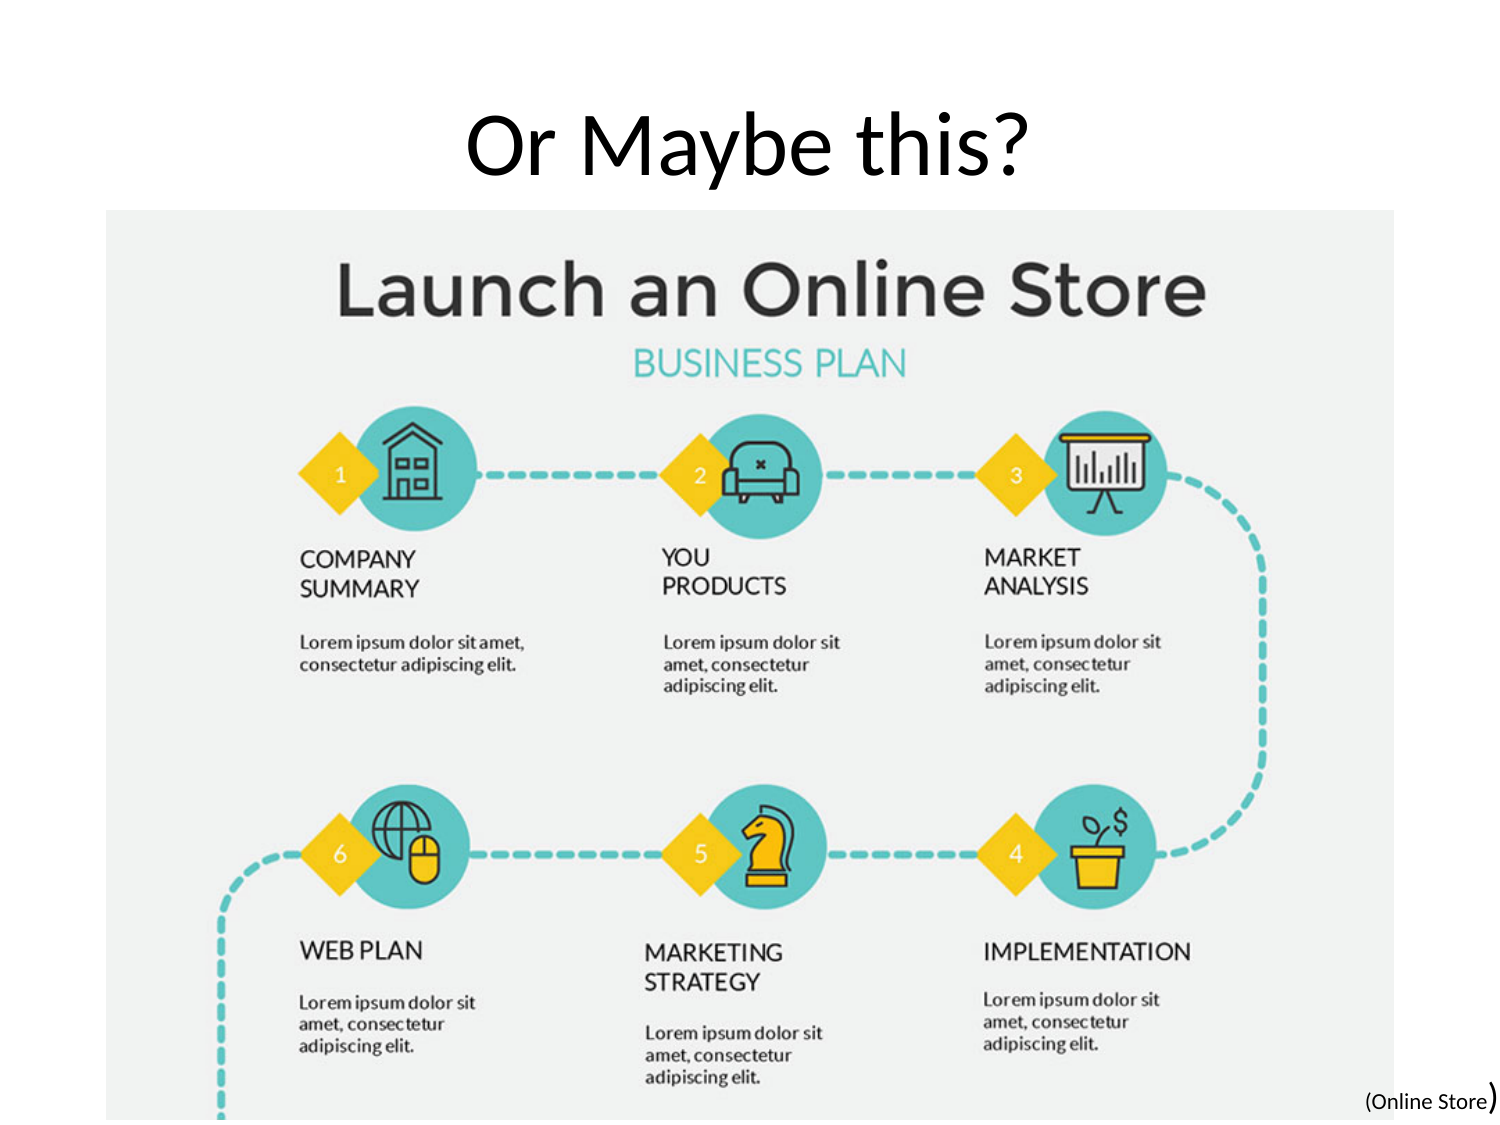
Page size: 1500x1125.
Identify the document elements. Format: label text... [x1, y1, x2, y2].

title Or Maybe this? [75, 45, 1425, 233]
picture [105, 210, 1394, 1120]
text_box (Online Store) [1396, 1064, 1500, 1125]
